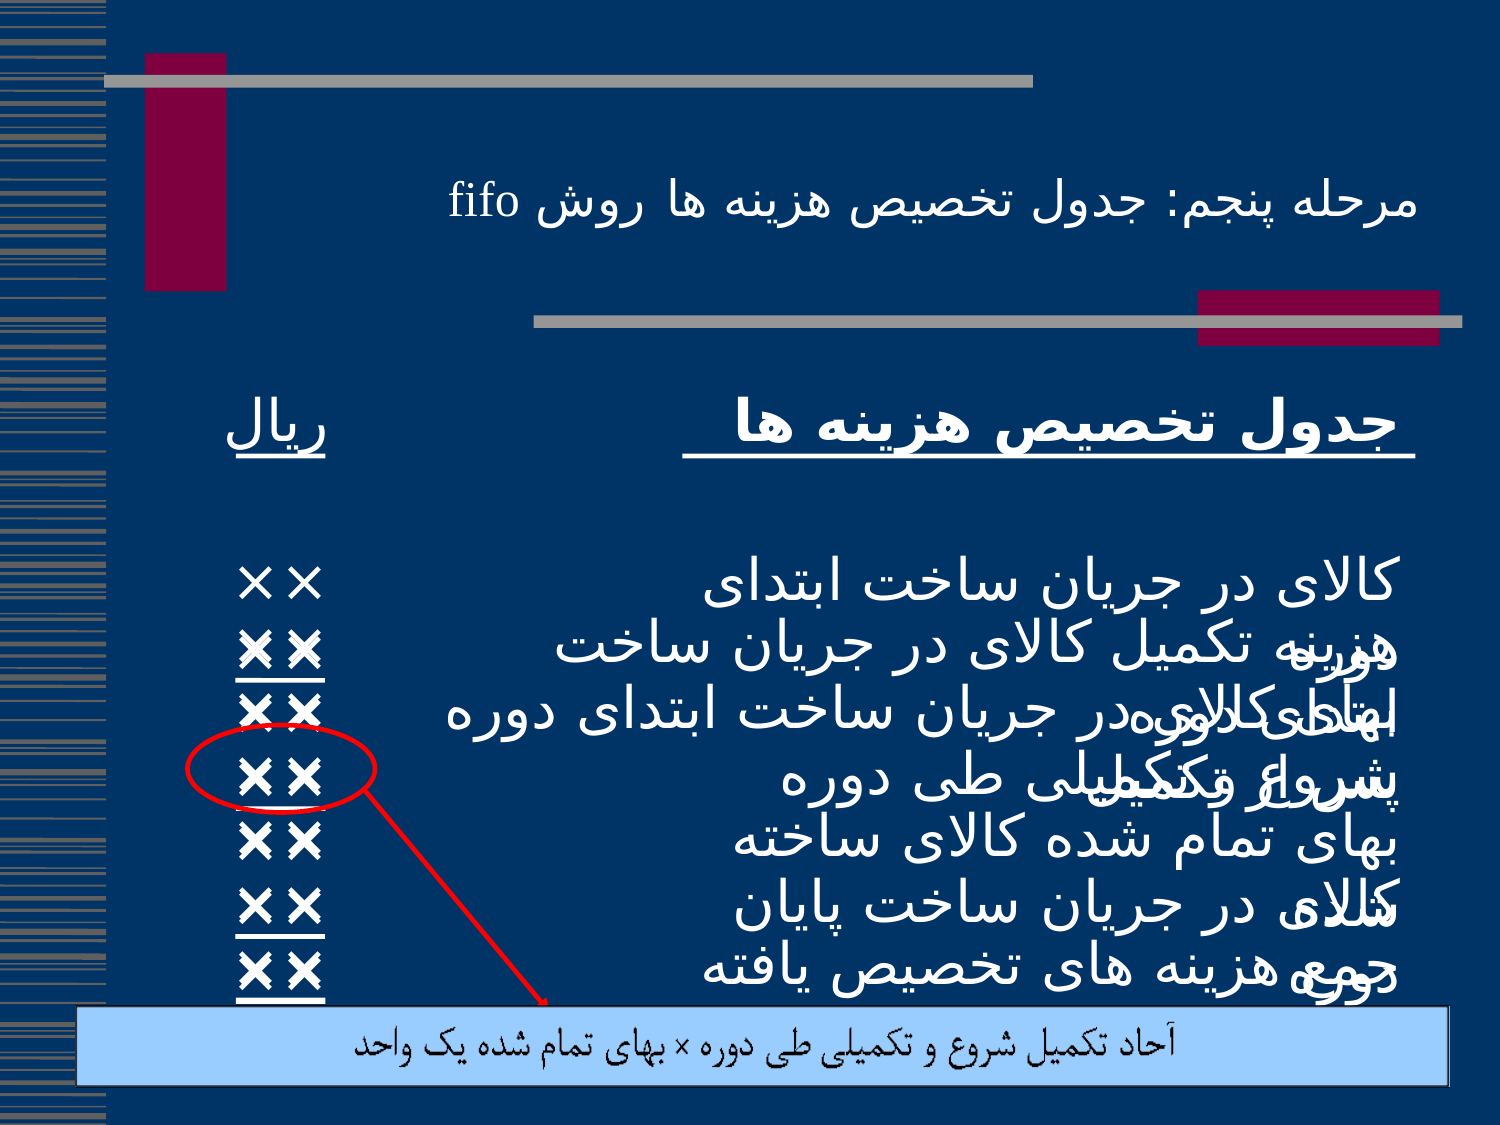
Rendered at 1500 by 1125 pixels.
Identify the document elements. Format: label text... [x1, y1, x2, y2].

picture [74, 1005, 1450, 1088]
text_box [199, 375, 1416, 1005]
text_box [187, 747, 199, 790]
title مرحله پنجم: جدول تخصیص هزینه ها روش fifo [225, 99, 1436, 288]
